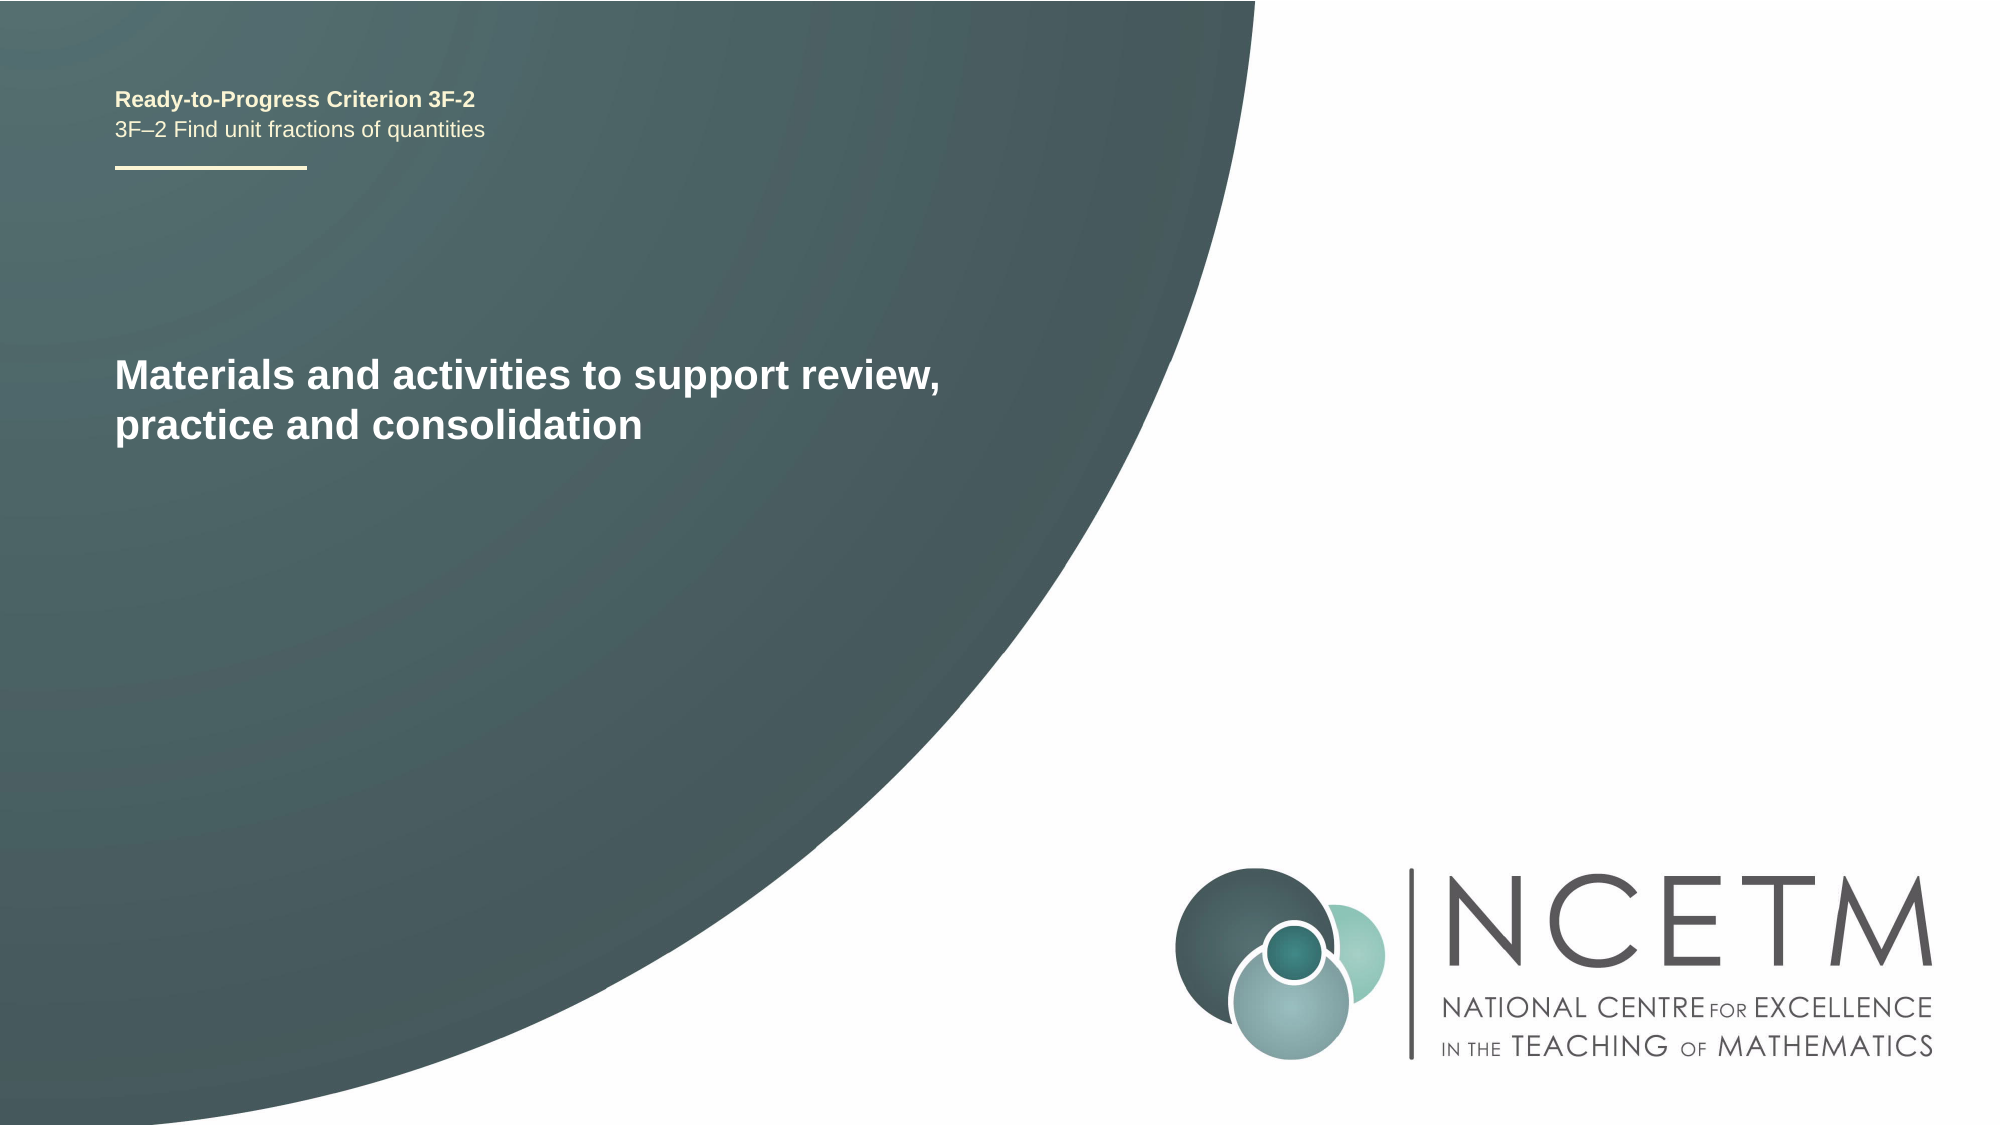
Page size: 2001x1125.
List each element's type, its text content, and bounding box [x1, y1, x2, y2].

picture [0, 1, 2001, 1125]
list 3F–2 Find unit fractions of quantities [99, 109, 1121, 160]
list 3F-2 [393, 80, 590, 130]
